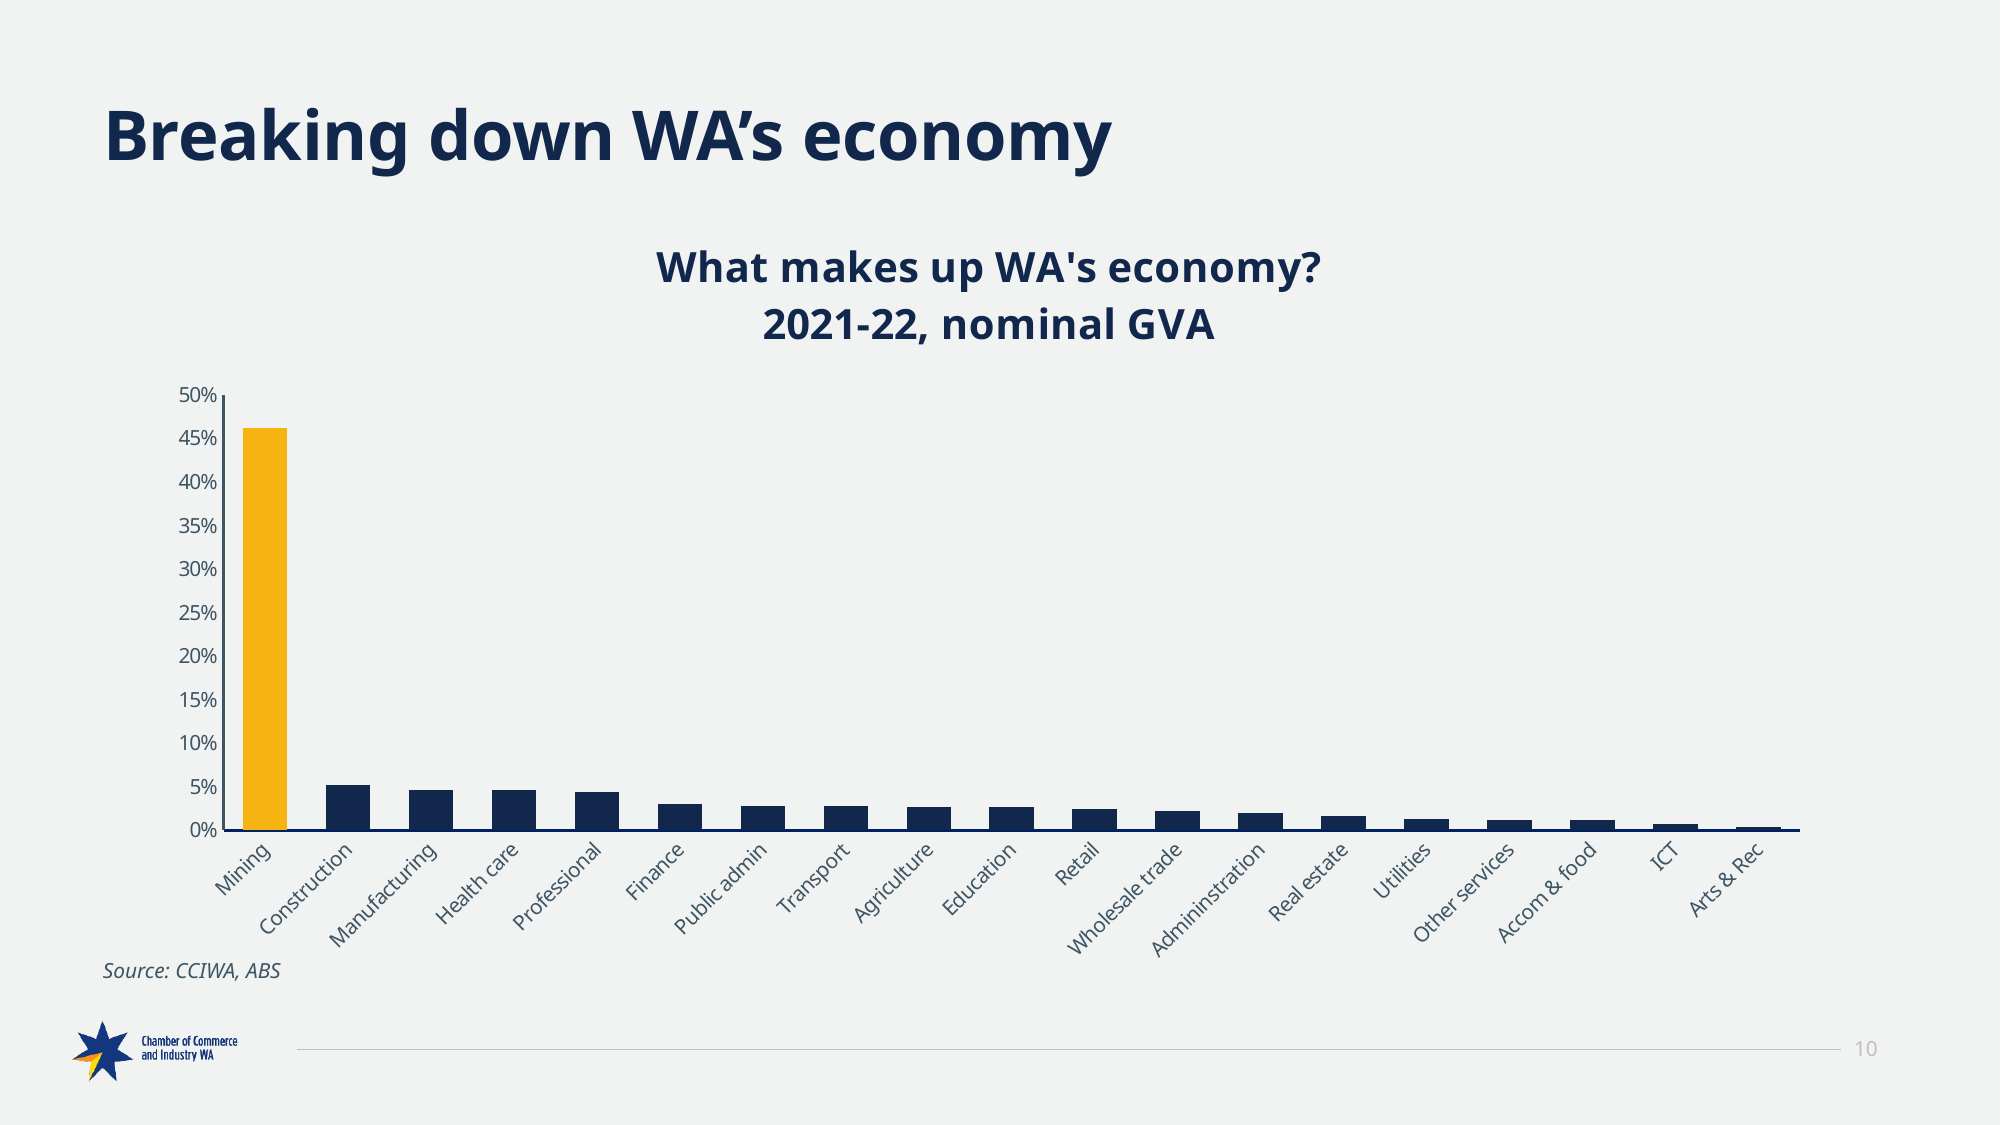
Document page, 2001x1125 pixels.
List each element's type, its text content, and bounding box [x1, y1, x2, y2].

title Breaking down WA’s economy [88, 84, 1912, 183]
slide_number 10 [1816, 1019, 1893, 1080]
text_box Source: CCIWA, ABS [88, 949, 340, 995]
picture [63, 1010, 245, 1091]
chart [144, 200, 1834, 979]
